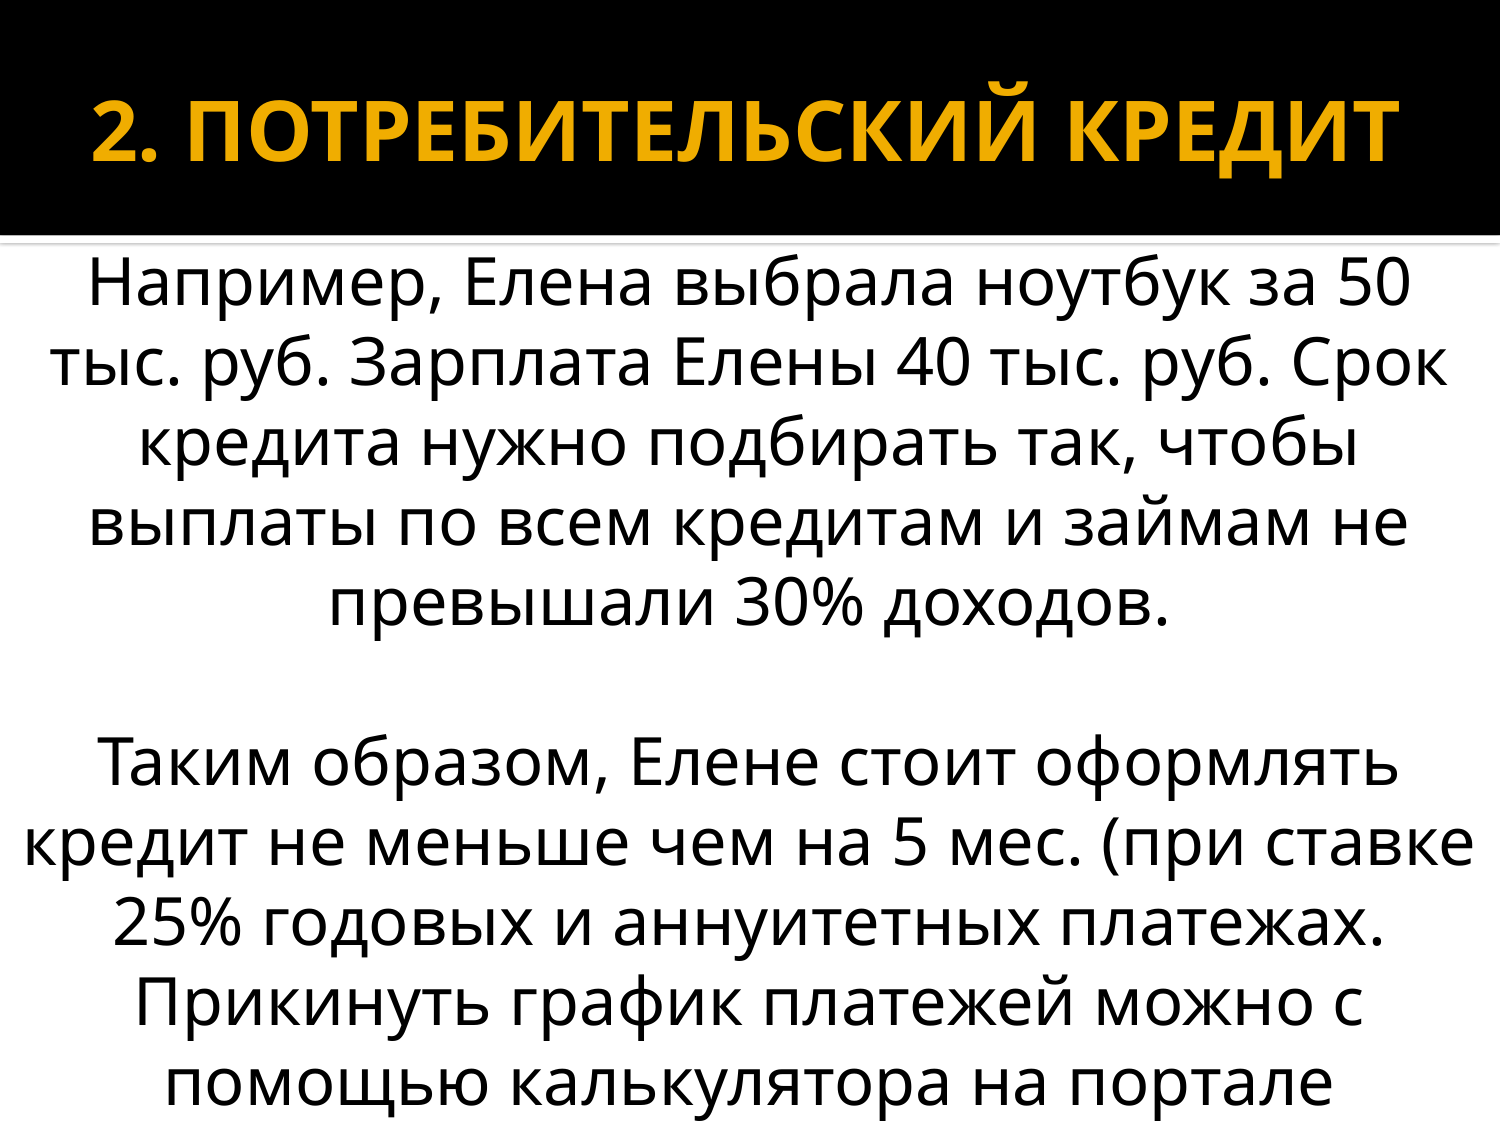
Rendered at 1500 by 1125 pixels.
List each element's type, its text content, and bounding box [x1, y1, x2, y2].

text_box Например, Елена выбрала ноутбук за 50 тыс. руб. Зарплата Елены 40 тыс. руб. Срок кредита нужно подбирать так, чтобы выплаты по всем кредитам и займам не превышали 30% доходов. Таким образом, Елене стоит оформлять кредит не меньше чем на 5 мес. (при ставке 25% годовых и аннуитетных платежах. Прикинуть график платежей можно с помощью калькулятора на портале «Финансовая культура» [0, 231, 1500, 1125]
title 2. ПОТРЕБИТЕЛЬСКИЙ КРЕДИТ [75, 25, 1425, 231]
